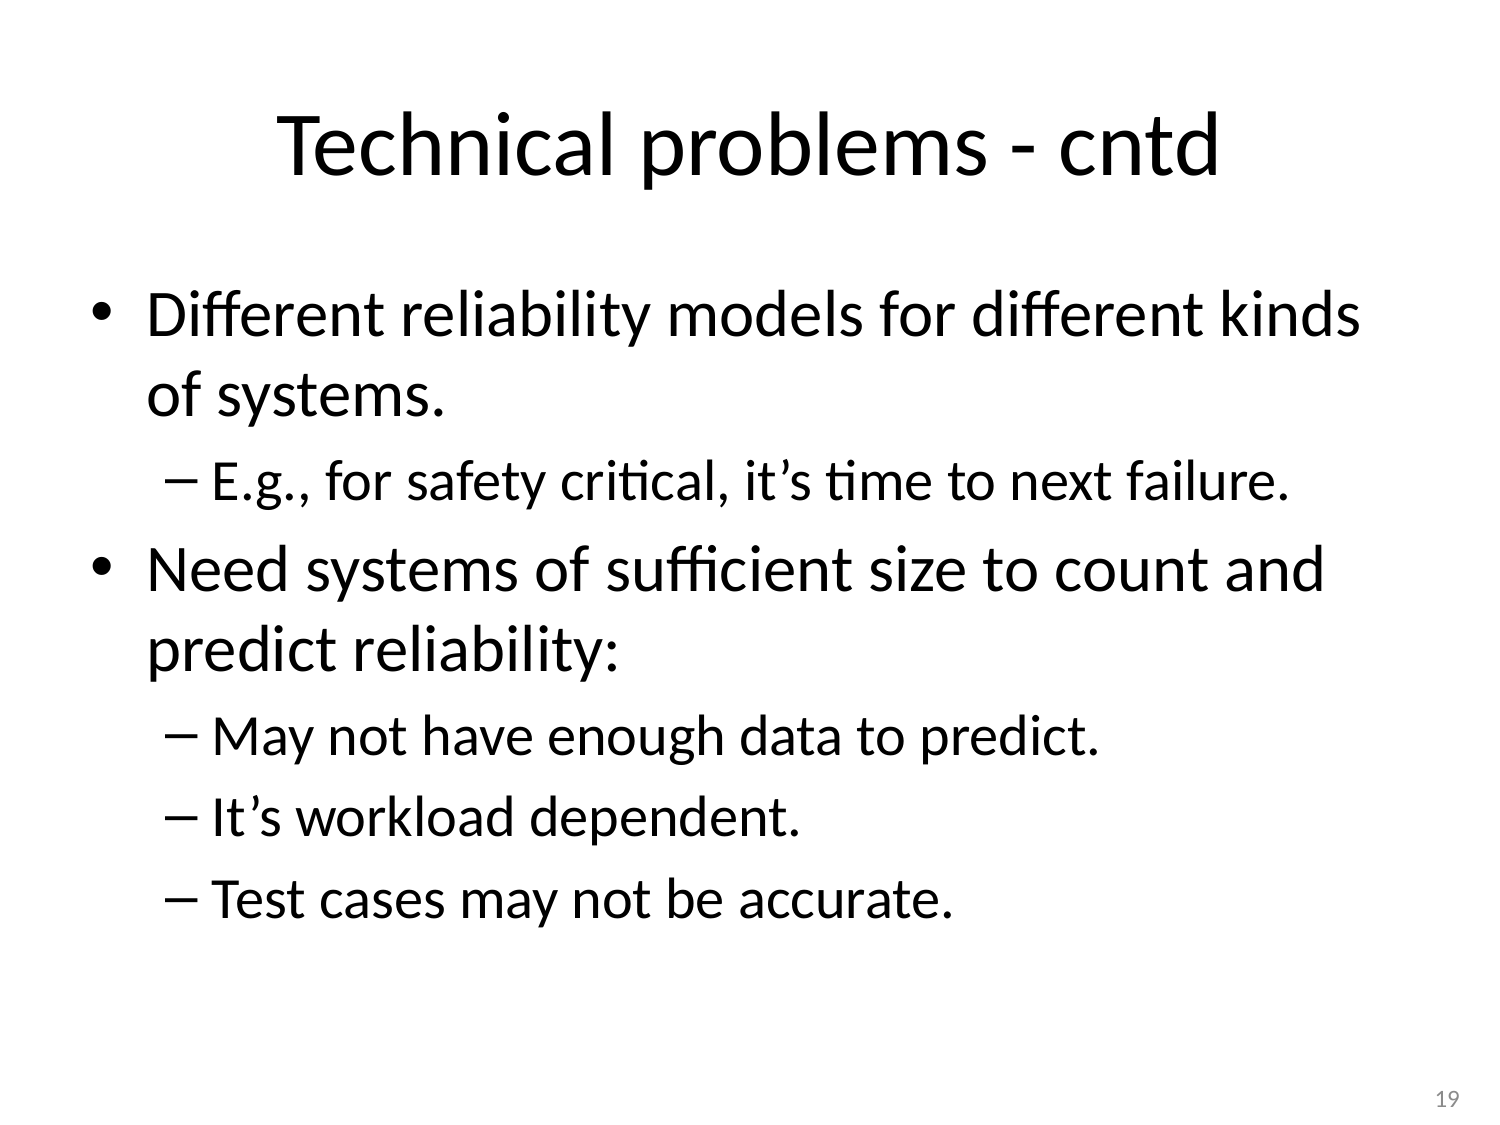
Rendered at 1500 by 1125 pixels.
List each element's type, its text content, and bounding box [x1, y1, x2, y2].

title Technical problems - cntd [75, 45, 1425, 233]
list Different reliability models for different kinds of systems. E.g., for safety critical, it’s time to next failure. Need systems of sufficient size to count and predict reliability: May not have enough data to predict. It’s workload dependent. Test cases may not be accurate. [75, 262, 1425, 1005]
